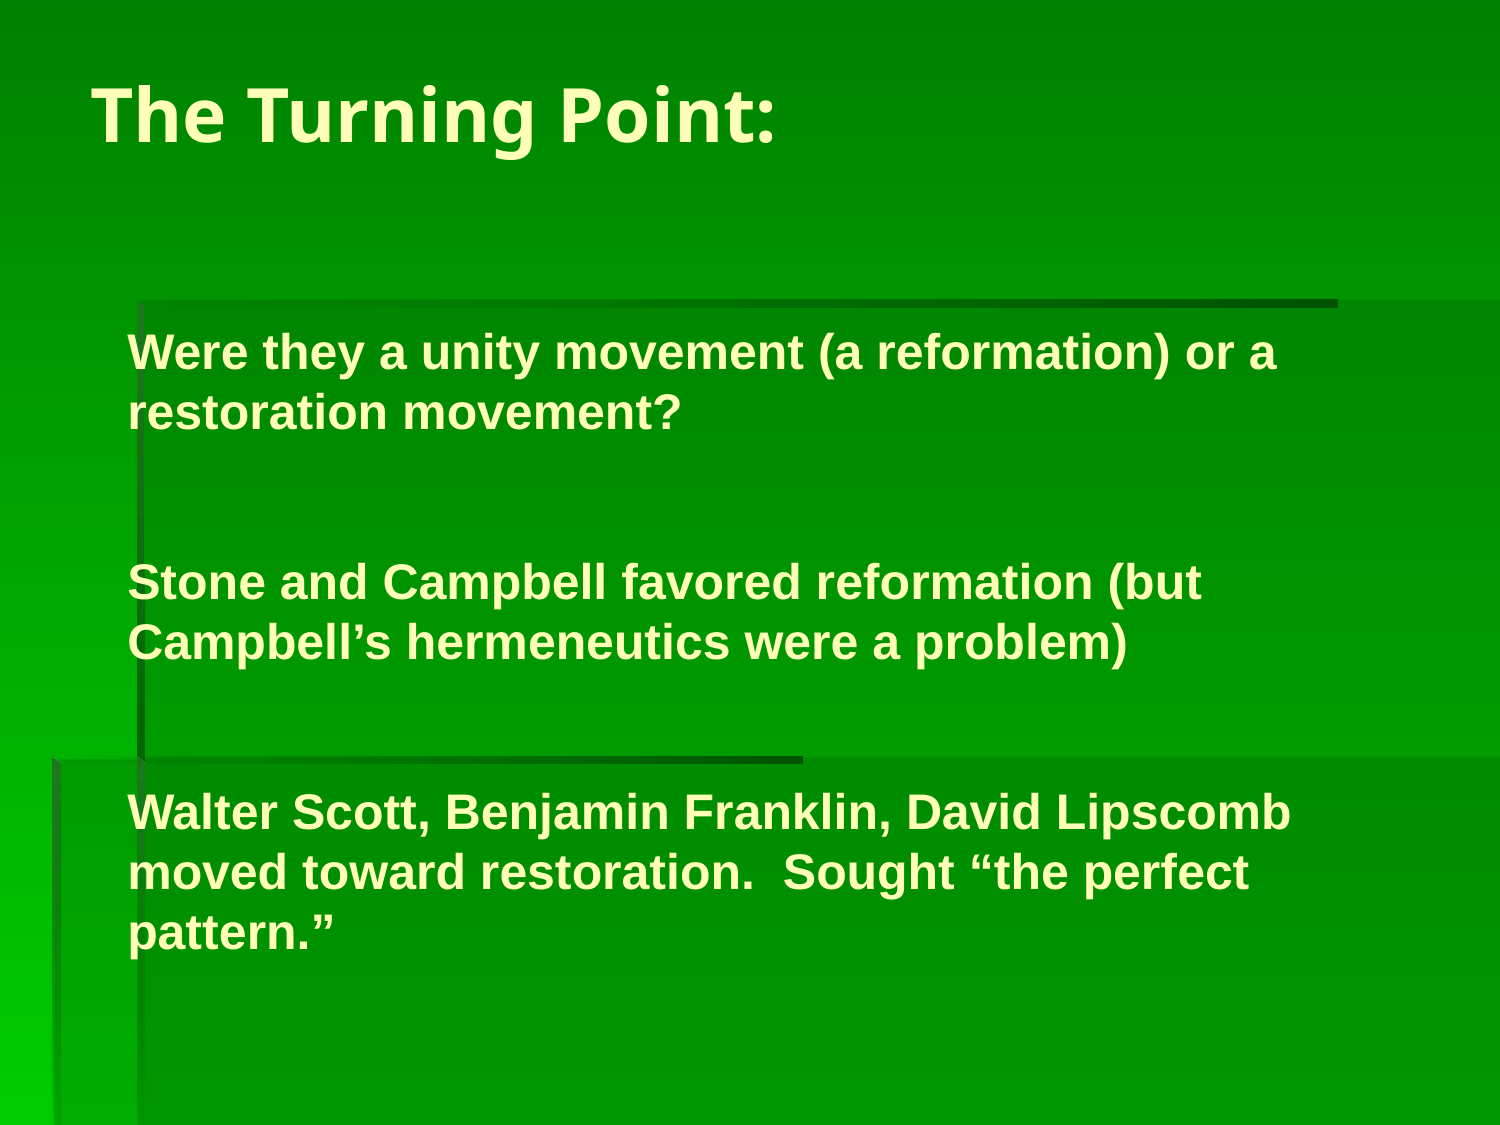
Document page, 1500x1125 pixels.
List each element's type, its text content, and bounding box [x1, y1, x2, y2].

text_box Were they a unity movement (a reformation) or a restoration movement? Stone and Campbell favored reformation (but Campbell’s hermeneutics were a problem) Walter Scott, Benjamin Franklin, David Lipscomb moved toward restoration. Sought “the perfect pattern.” [112, 312, 1475, 968]
title The Turning Point: [75, 40, 1451, 275]
